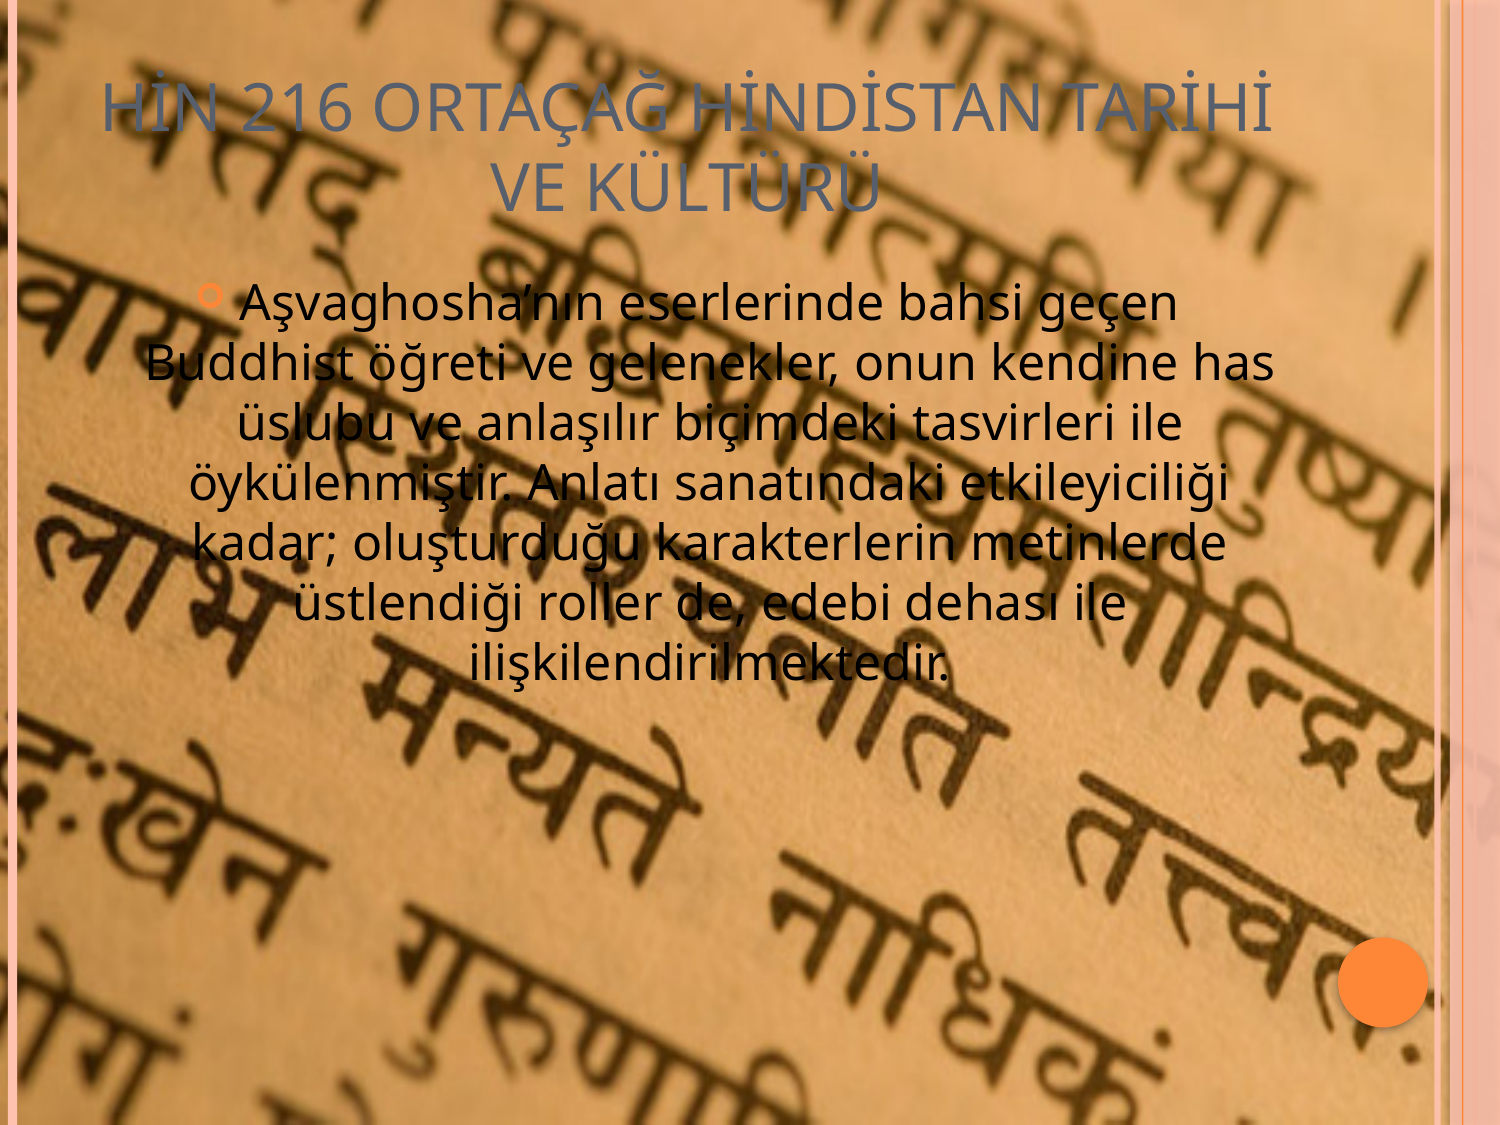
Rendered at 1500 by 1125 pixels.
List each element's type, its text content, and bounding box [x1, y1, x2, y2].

list Aşvaghosha’nın eserlerinde bahsi geçen Buddhist öğreti ve gelenekler, onun kendine has üslubu ve anlaşılır biçimdeki tasvirleri ile öykülenmiştir. Anlatı sanatındaki etkileyiciliği kadar; oluşturduğu karakterlerin metinlerde üstlendiği roller de, edebi dehası ile ilişkilendirilmektedir. [75, 262, 1300, 1062]
picture [0, 0, 7, 1125]
title HİN 216 ORTAÇAĞ HİNDİSTAN TARİHİ VE KÜLTÜRÜ [75, 45, 1300, 233]
picture [1441, 0, 1449, 1125]
picture [18, 0, 1434, 1125]
